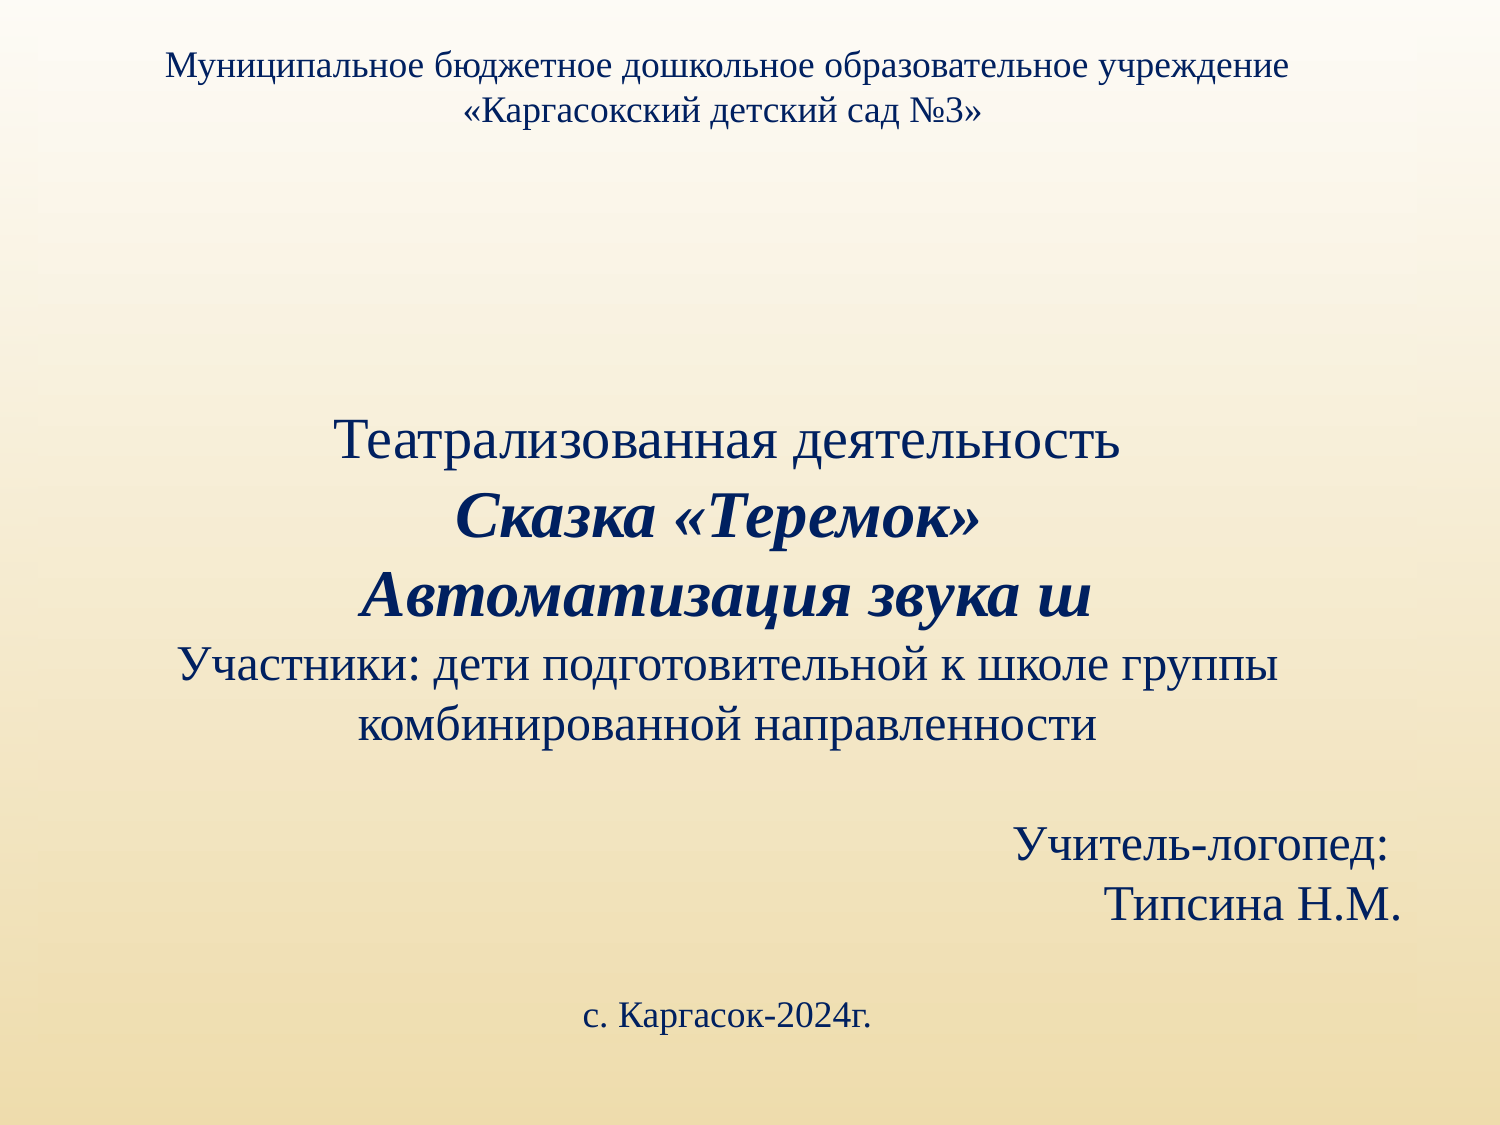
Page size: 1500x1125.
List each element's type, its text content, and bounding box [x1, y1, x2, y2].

text_box Муниципальное бюджетное дошкольное образовательное учреждение «Каргасокский детский сад №3» Театрализованная деятельность Сказка «Теремок» Автоматизация звука ш Участники: дети подготовительной к школе группы комбинированной направленности Учитель-логопед: Типсина Н.М. с. Каргасок-2024г. [38, 32, 1418, 1043]
